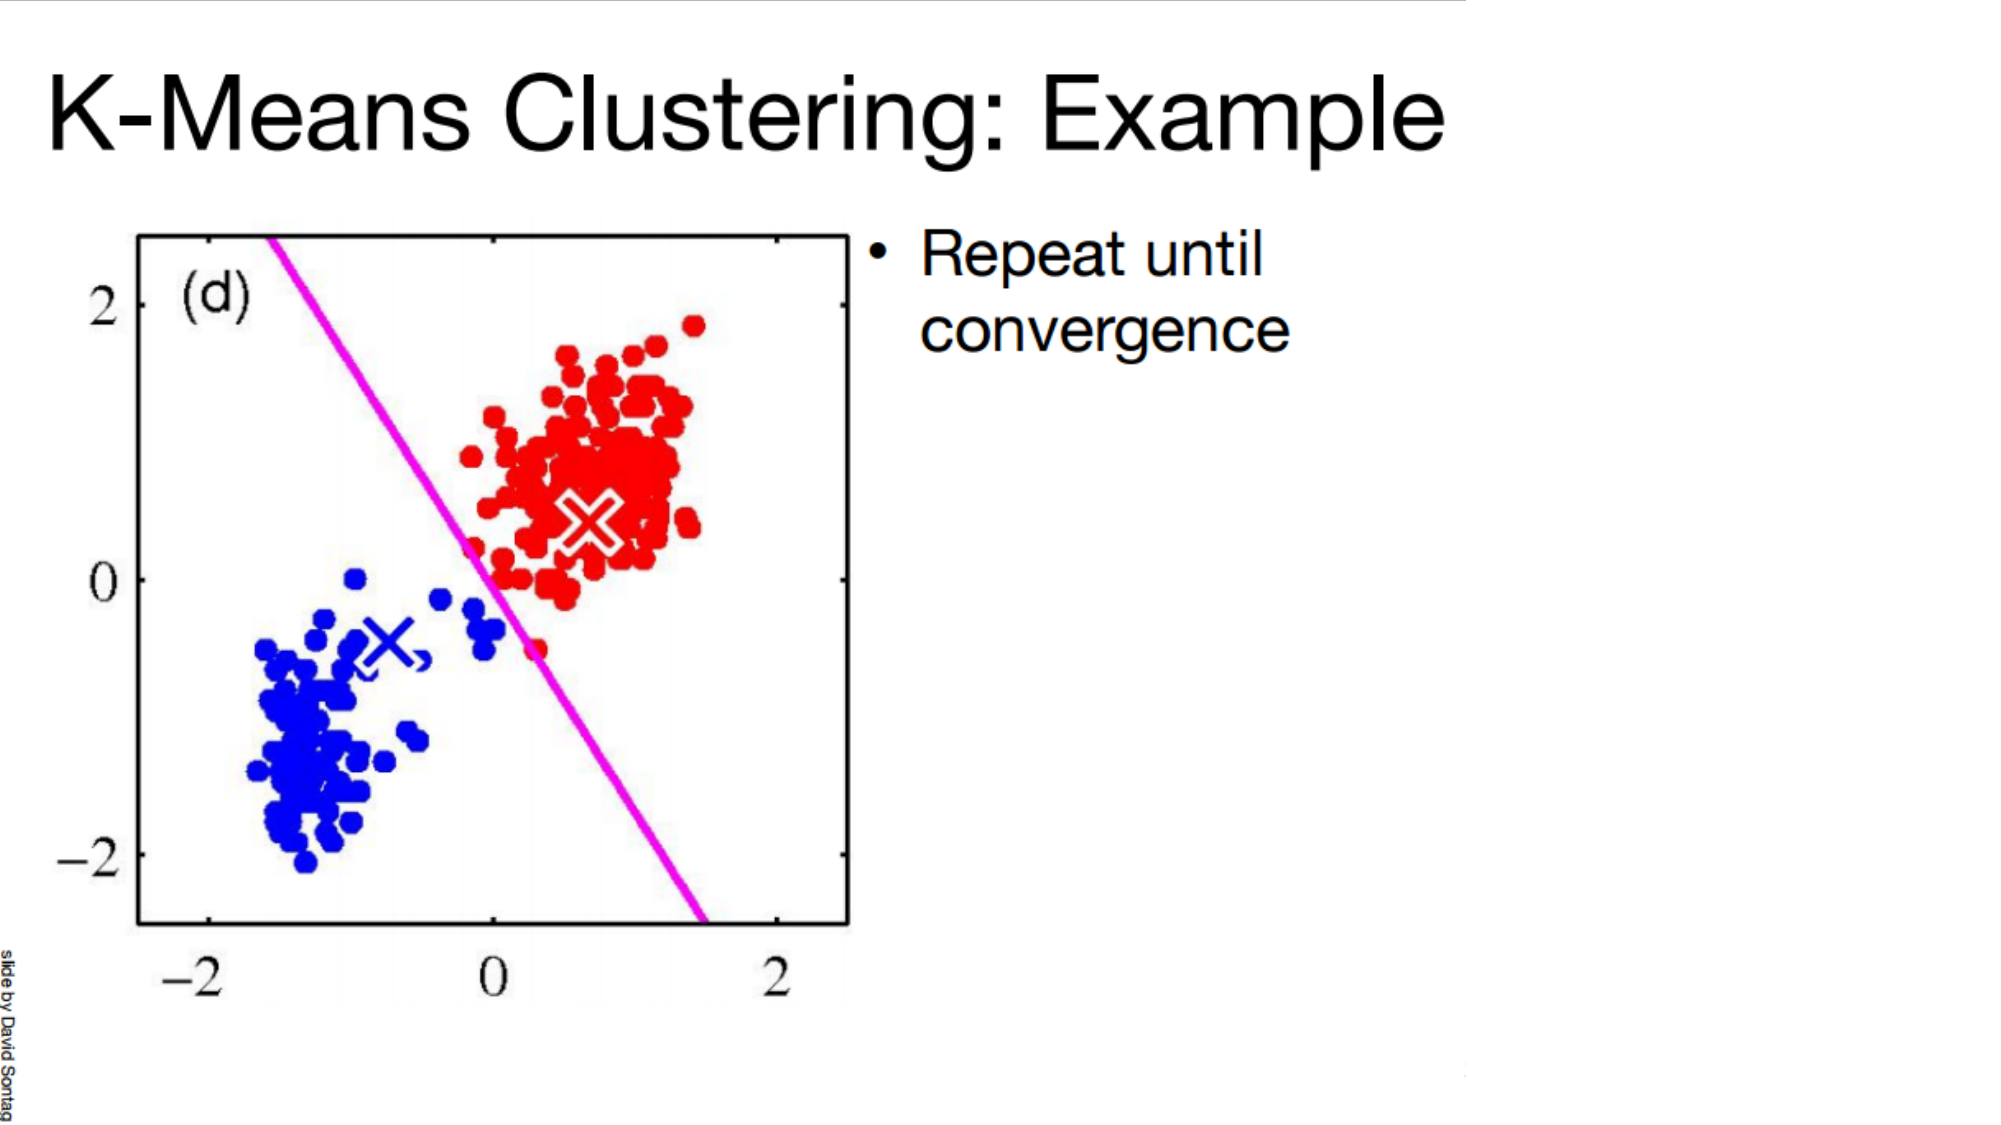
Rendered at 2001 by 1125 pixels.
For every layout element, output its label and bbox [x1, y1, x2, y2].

picture [0, 0, 1466, 1125]
